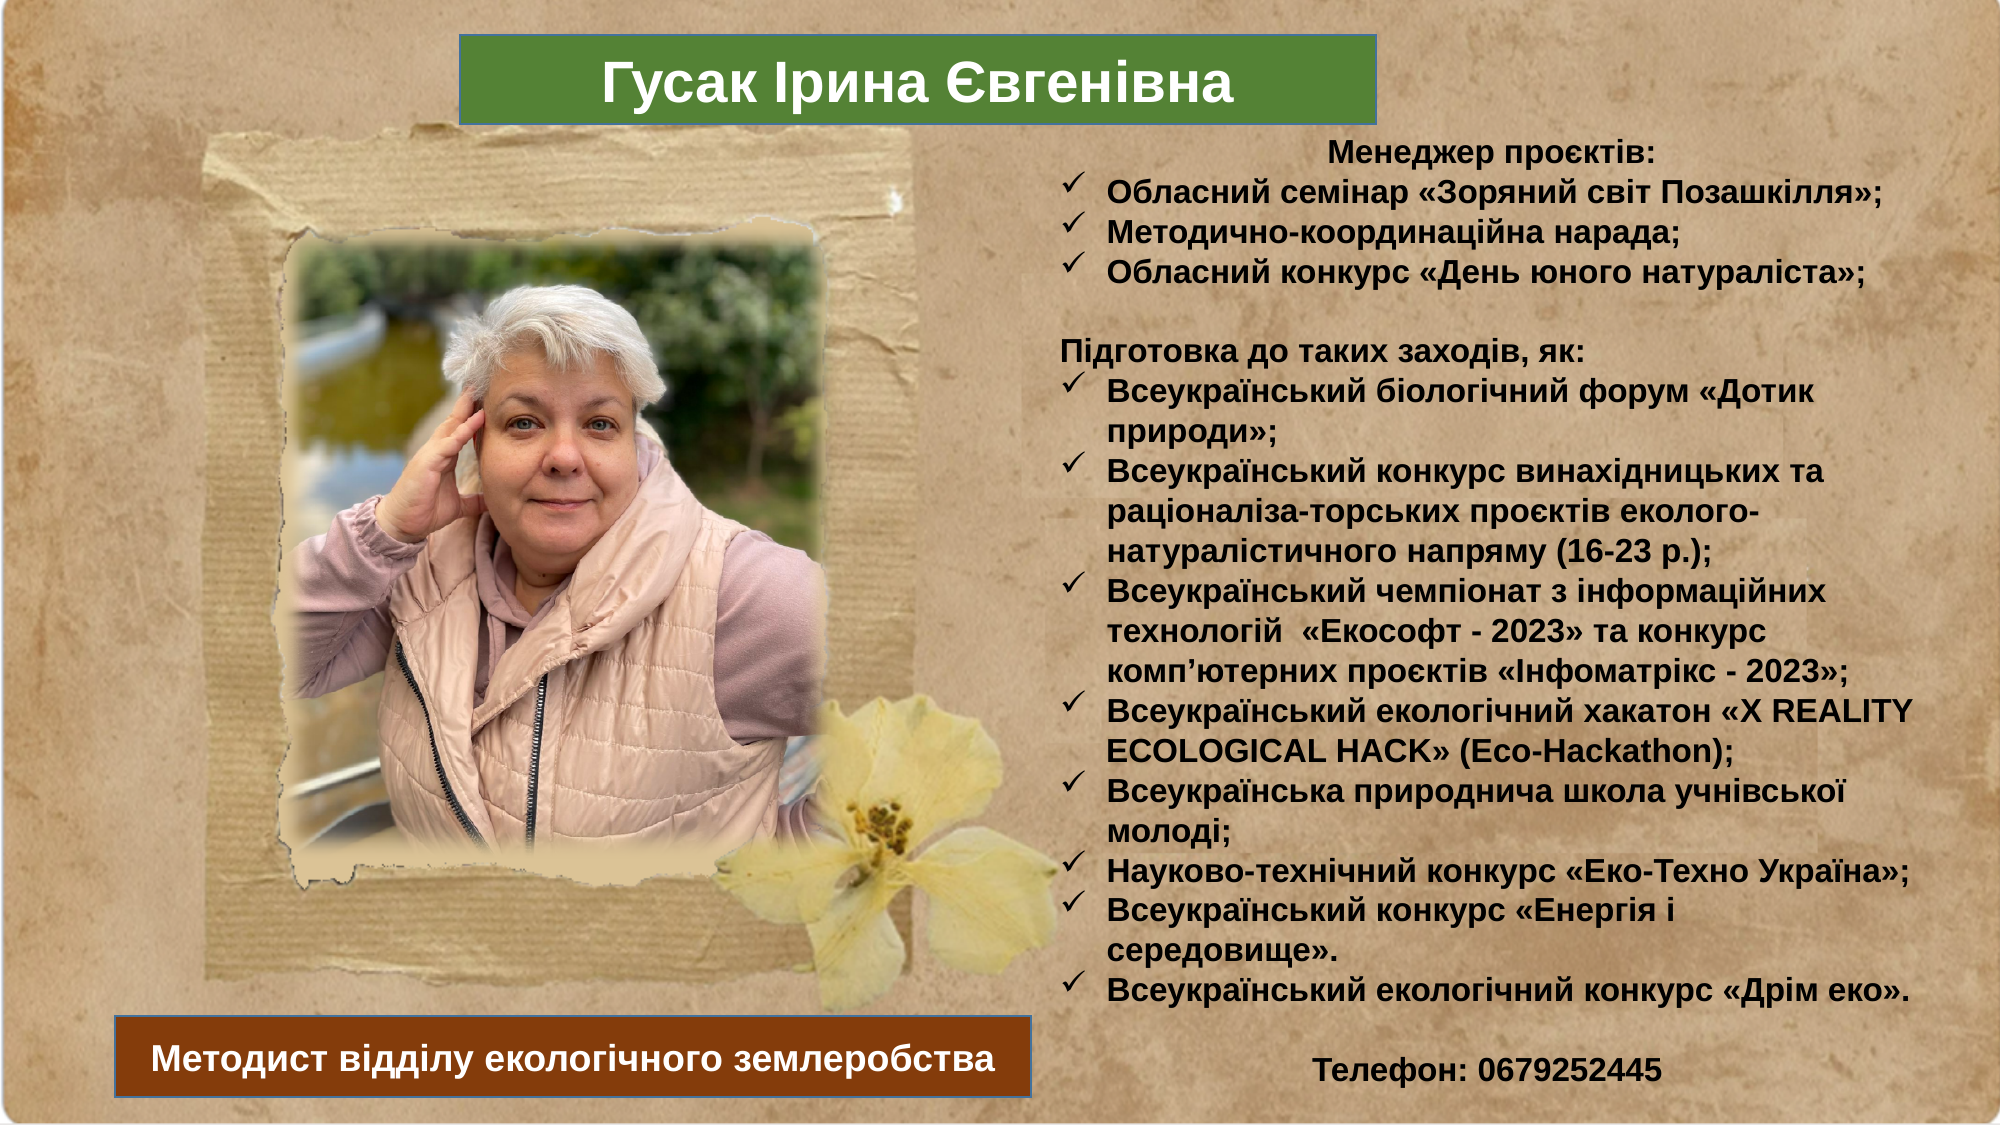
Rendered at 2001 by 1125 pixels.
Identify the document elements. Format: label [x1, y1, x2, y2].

list [277, 224, 838, 859]
picture [0, 0, 2000, 1125]
